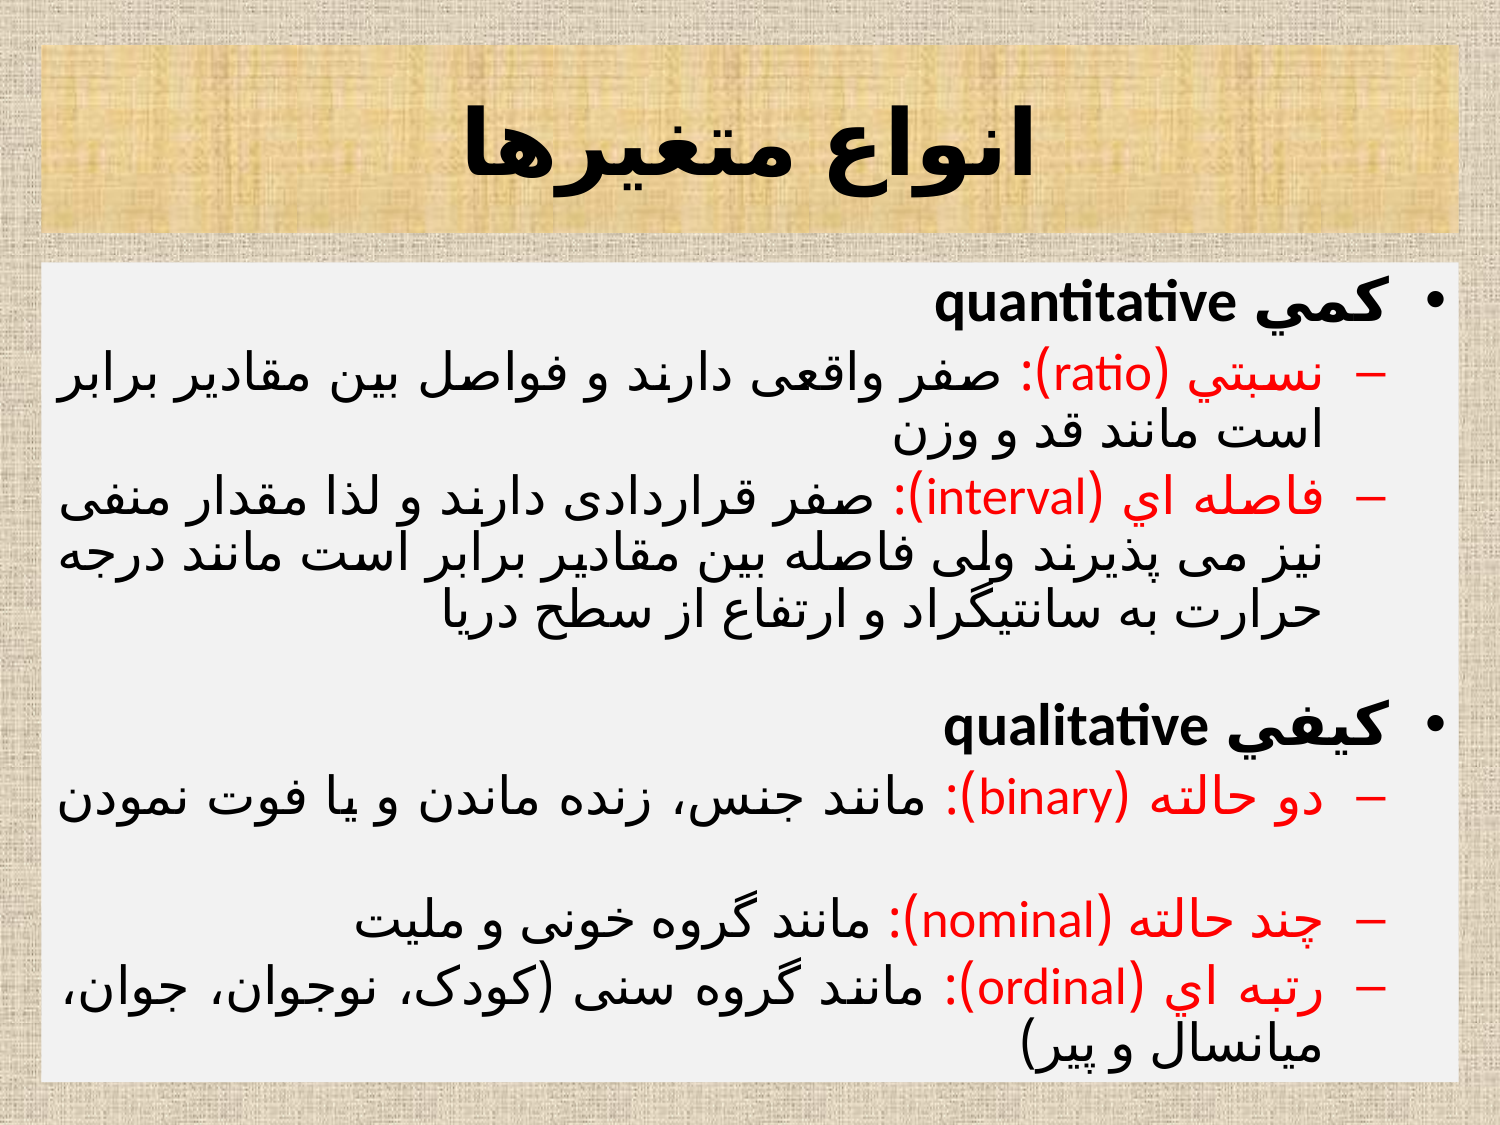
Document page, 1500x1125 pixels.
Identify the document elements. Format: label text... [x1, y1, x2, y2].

picture [0, 0, 1500, 1125]
list كمي quantitative نسبتي (ratio): صفر واقعی دارند و فواصل بین مقادیر برابر است مانند قد و وزن فاصله اي (interval): صفر قراردادی دارند و لذا مقدار منفی نیز می پذیرند ولی فاصله بین مقادیر برابر است مانند درجه حرارت به سانتیگراد و ارتفاع از سطح دریا كيفي qualitative دو حالته (binary): مانند جنس، زنده ماندن و یا فوت نمودن چند حالته (nominal): مانند گروه خونی و ملیت رتبه اي (ordinal): مانند گروه سنی (کودک، نوجوان، جوان، میانسال و پیر) [40, 261, 1460, 1084]
title انواع متغیرها [41, 45, 1459, 233]
